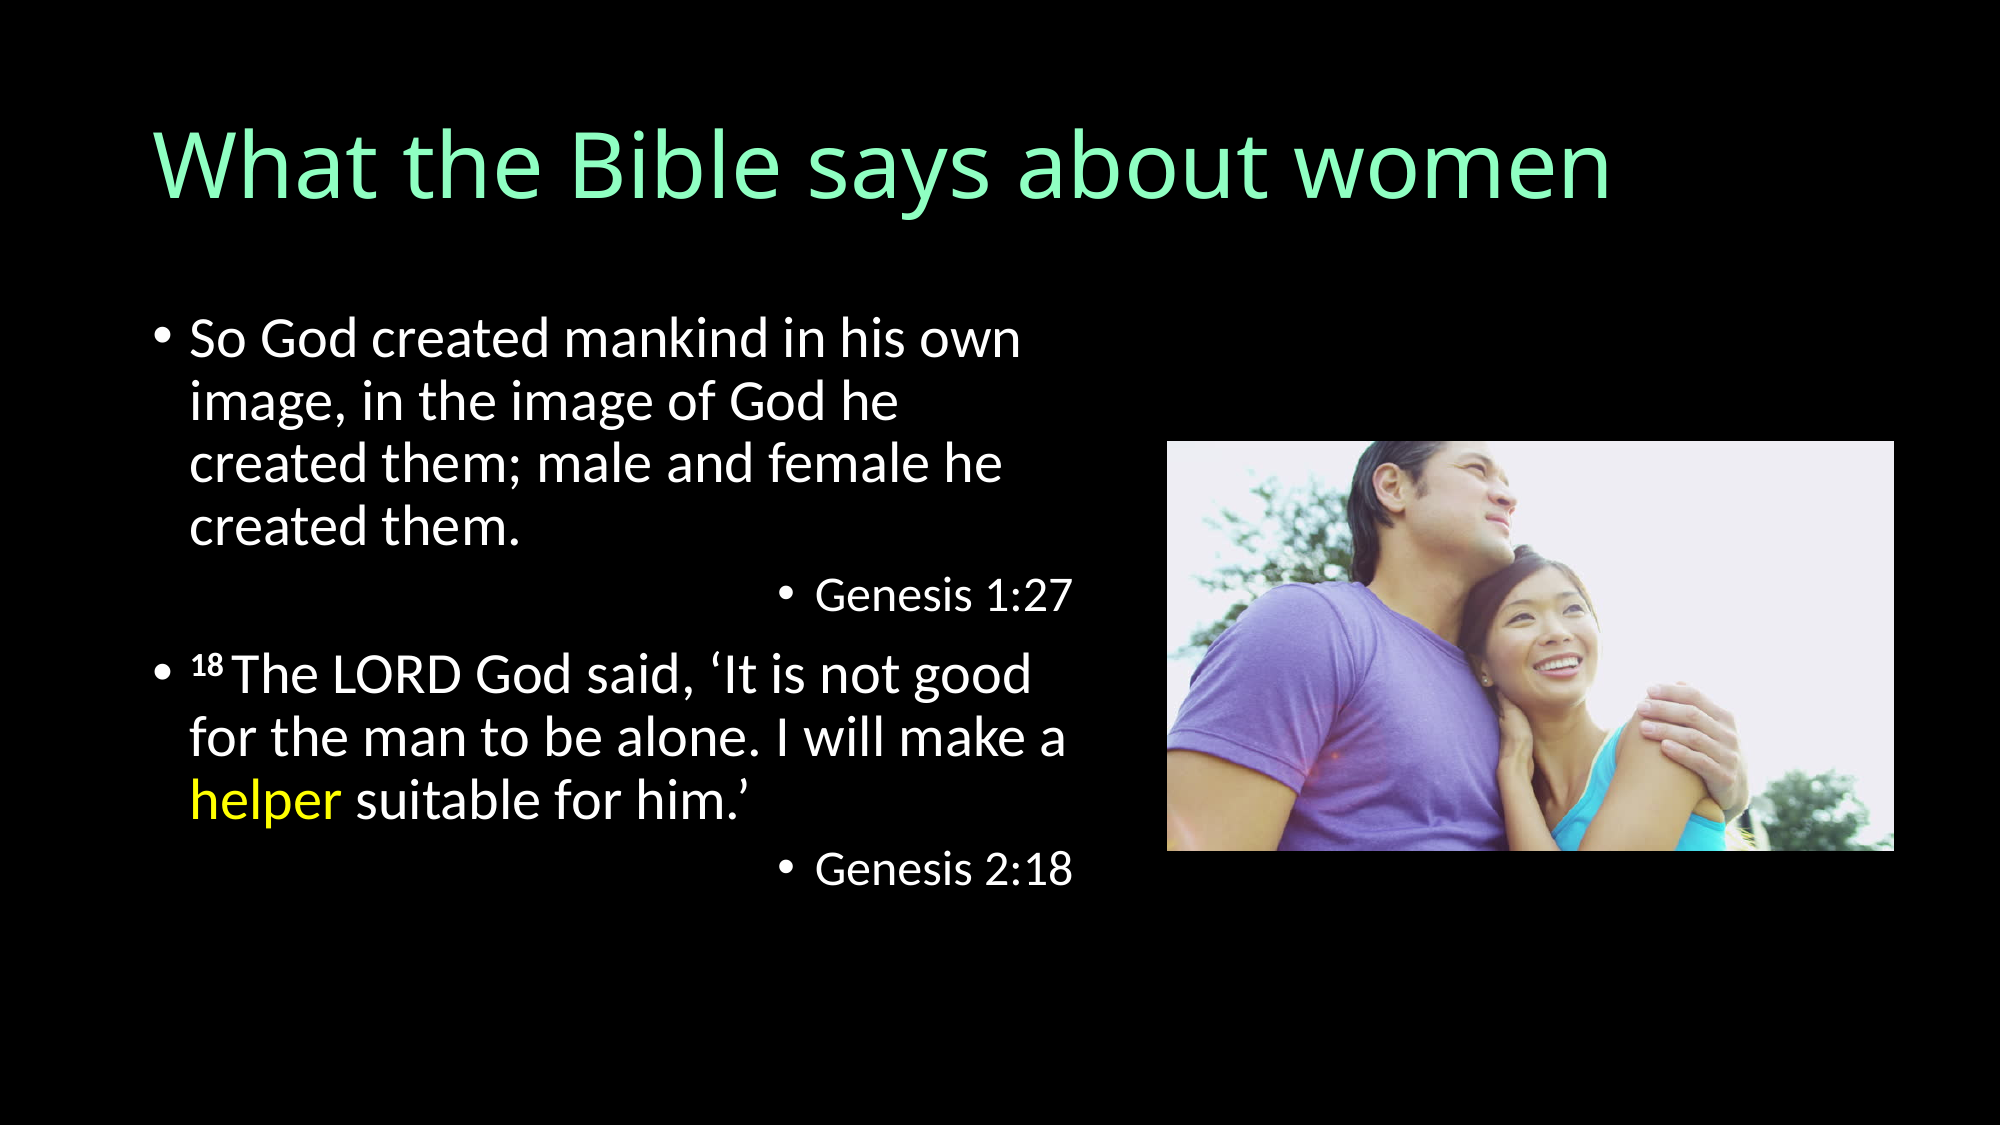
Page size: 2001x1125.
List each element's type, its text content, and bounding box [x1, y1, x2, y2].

list So God created mankind in his own image, in the image of God he created them; male and female he created them. Genesis 1:27 18 The Lord God said, ‘It is not good for the man to be alone. I will make a helper suitable for him.’ Genesis 2:18 [137, 299, 1089, 1091]
picture [1167, 441, 1894, 851]
title What the Bible says about women [137, 59, 1863, 278]
